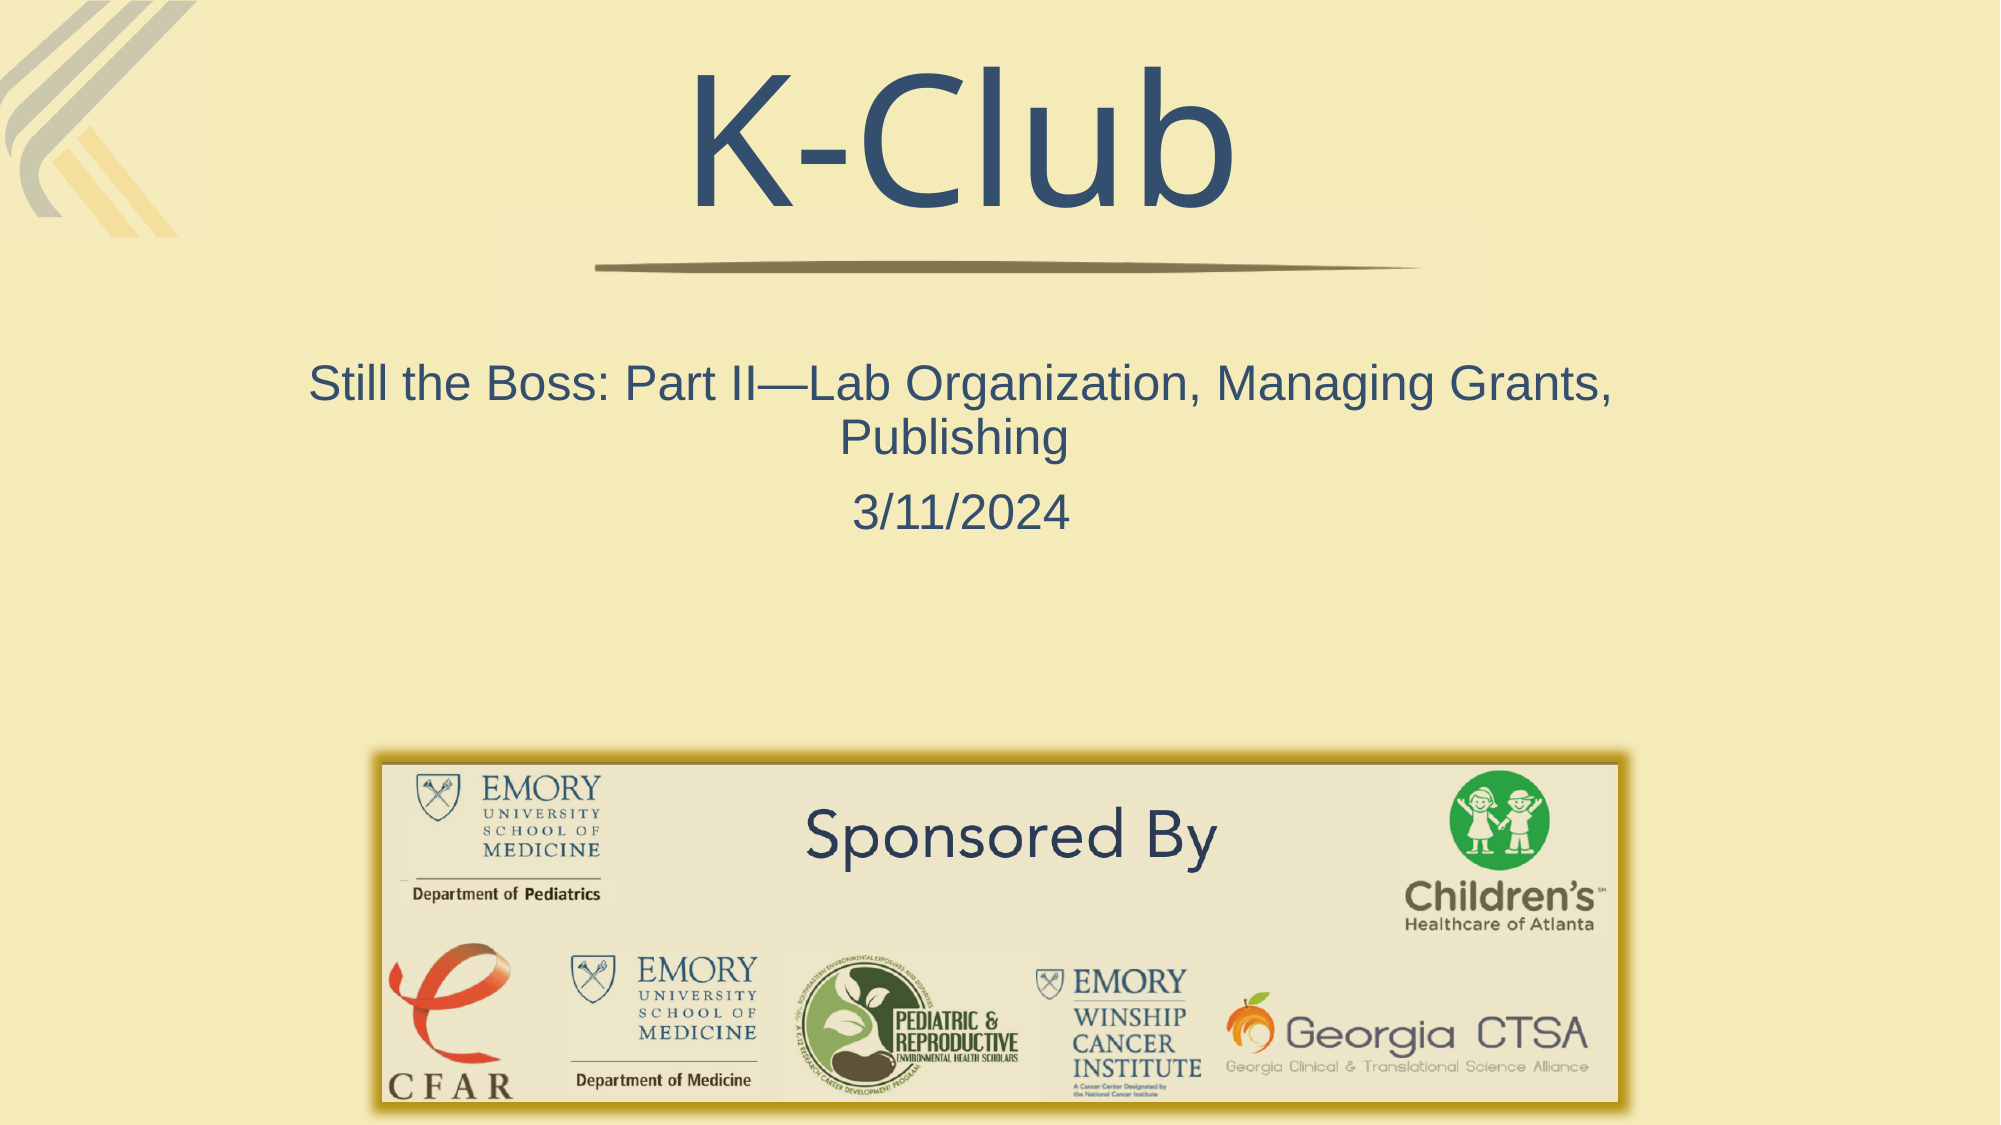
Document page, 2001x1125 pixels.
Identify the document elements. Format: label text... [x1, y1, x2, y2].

picture [492, 254, 1480, 345]
title K-Club [211, 0, 1712, 254]
picture [0, 0, 201, 241]
subtitle Still the Boss: Part II—Lab Organization, Managing Grants, Publishing 3/11/2024 [211, 350, 1712, 622]
